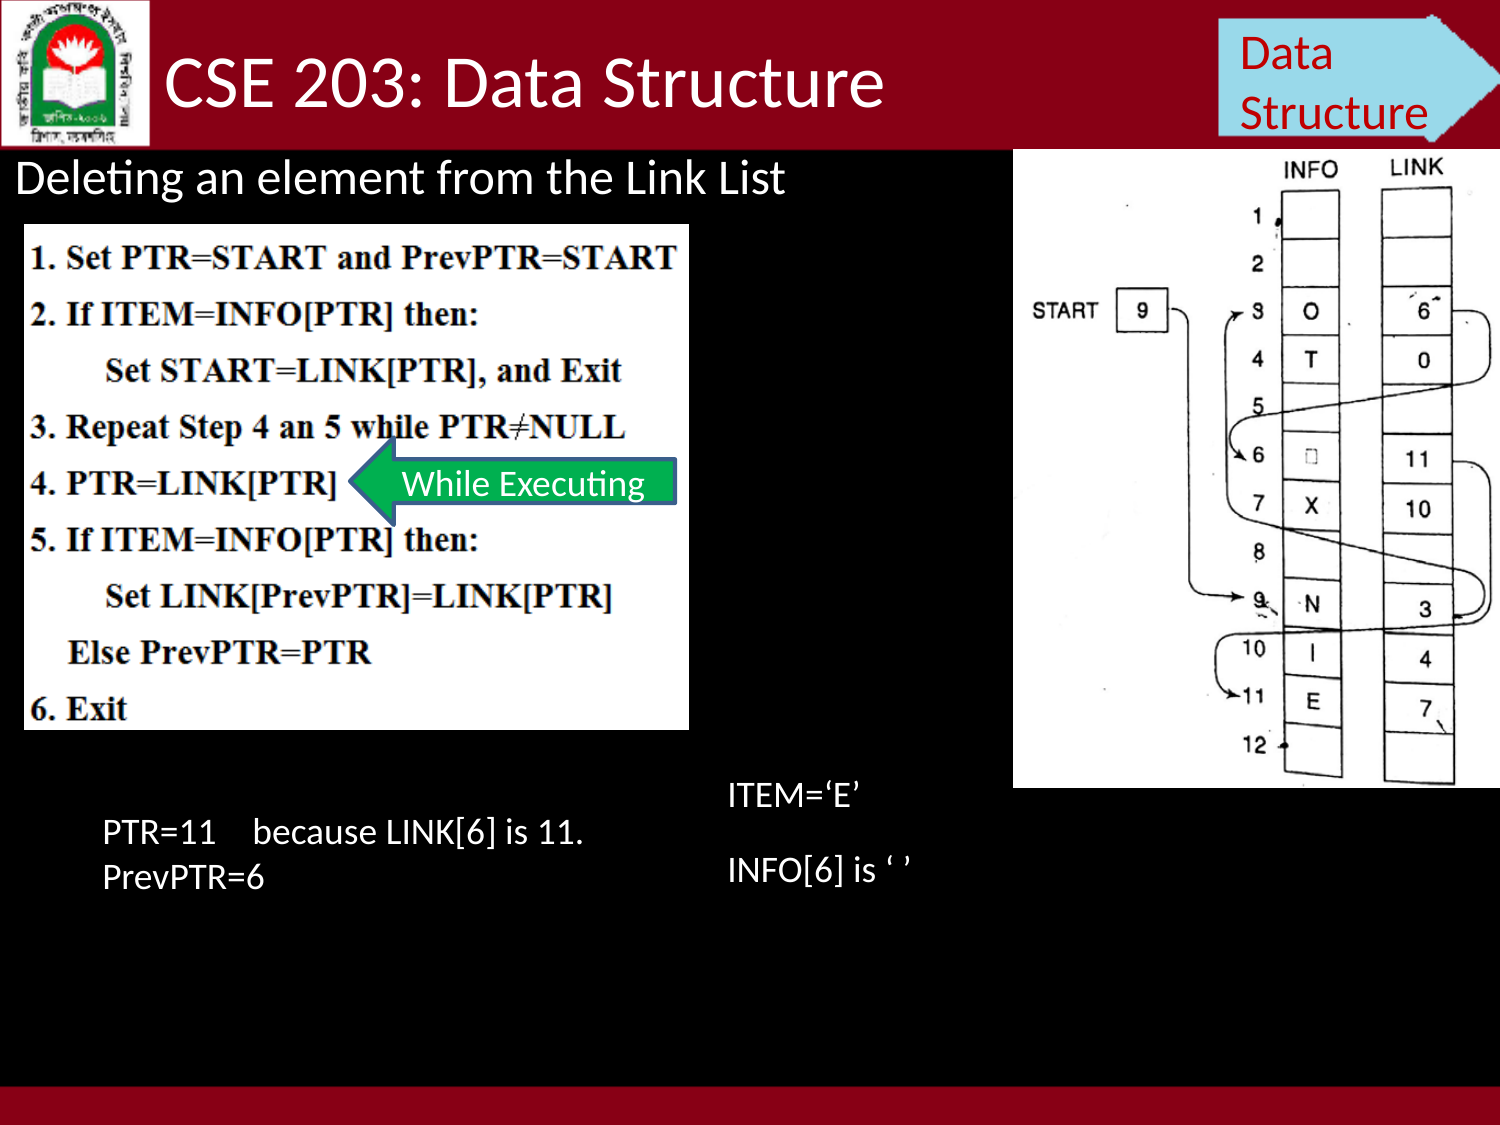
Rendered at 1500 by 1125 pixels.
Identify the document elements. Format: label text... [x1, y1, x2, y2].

text_box Deleting an element from the Link List [0, 137, 825, 213]
text_box ITEM=‘E’ [712, 762, 988, 823]
text_box Data Structure [1224, 12, 1500, 148]
text_box CSE 203: Data Structure [149, 24, 1213, 130]
picture [0, 0, 1500, 1125]
text_box INFO[6] is ‘ ’ [712, 837, 988, 898]
text_box PTR=11 because LINK[6] is 11. PrevPTR=6 [87, 799, 625, 905]
